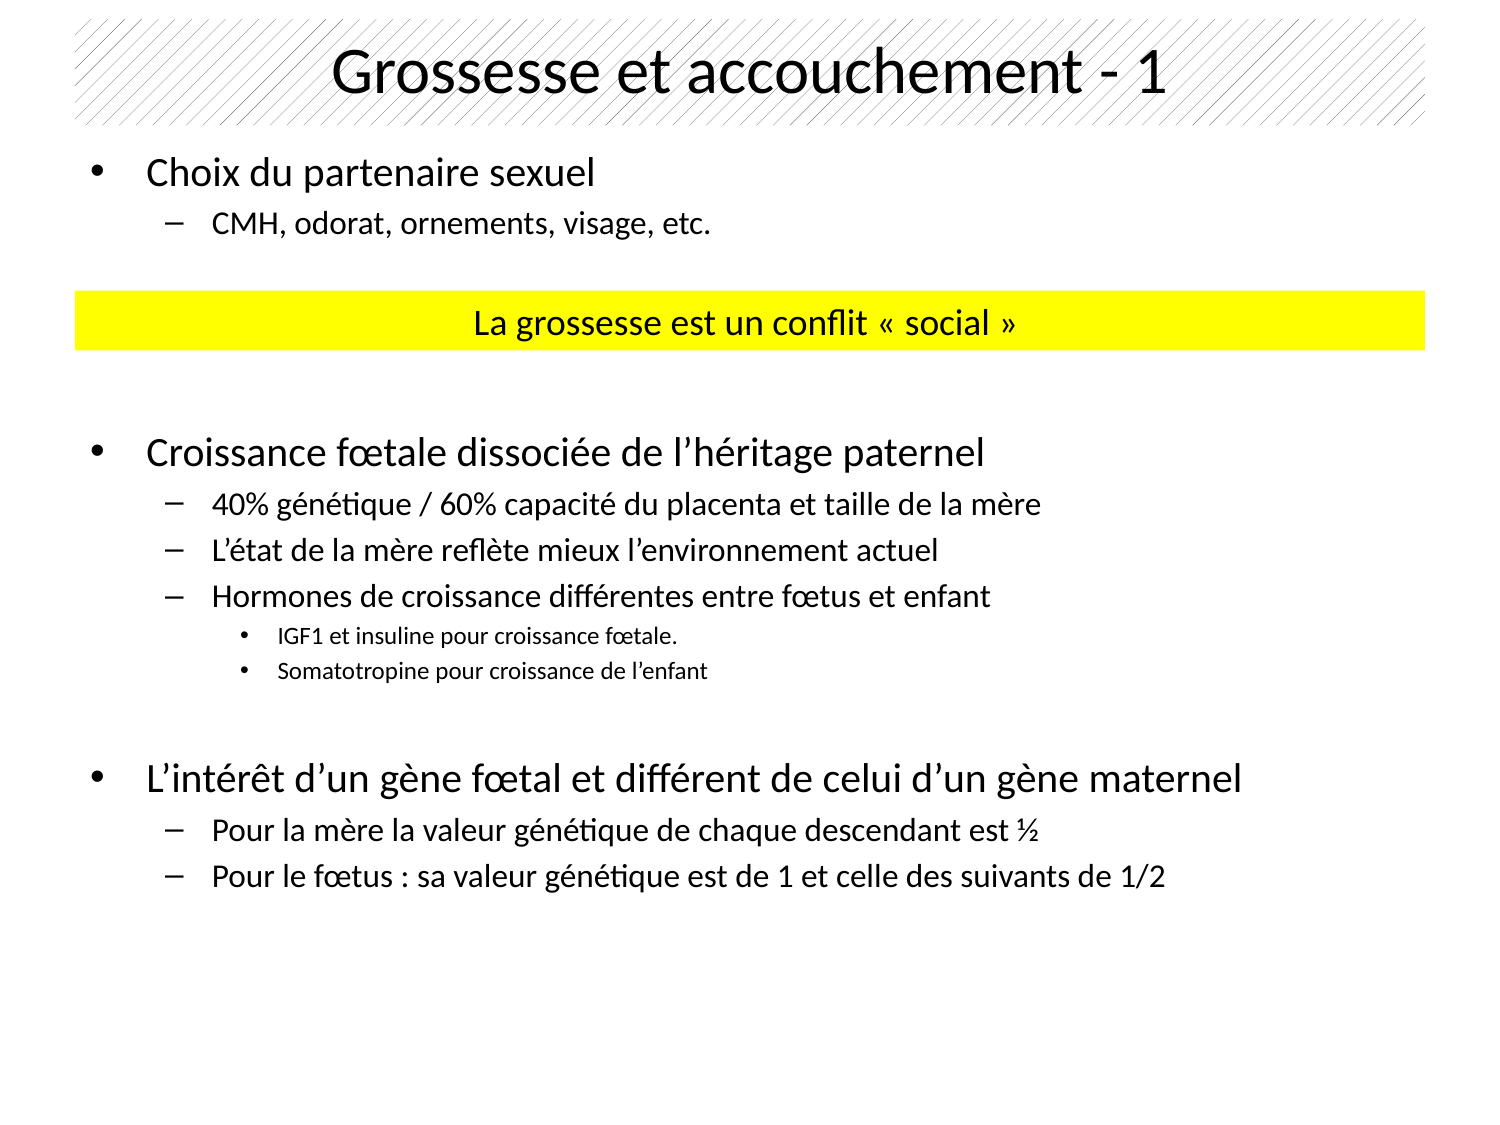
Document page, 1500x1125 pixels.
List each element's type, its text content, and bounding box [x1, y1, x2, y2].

list Choix du partenaire sexuel CMH, odorat, ornements, visage, etc. Croissance fœtale dissociée de l’héritage paternel 40% génétique / 60% capacité du placenta et taille de la mère L’état de la mère reflète mieux l’environnement actuel Hormones de croissance différentes entre fœtus et enfant IGF1 et insuline pour croissance fœtale. Somatotropine pour croissance de l’enfant L’intérêt d’un gène fœtal et différent de celui d’un gène maternel Pour la mère la valeur génétique de chaque descendant est ½ Pour le fœtus : sa valeur génétique est de 1 et celle des suivants de 1/2 [75, 137, 1425, 290]
text_box Grossesse et accouchement - 1 [74, 19, 1425, 126]
text_box La grossesse est un conflit « social » [74, 290, 1425, 351]
list Choix du partenaire sexuel CMH, odorat, ornements, visage, etc. Croissance fœtale dissociée de l’héritage paternel 40% génétique / 60% capacité du placenta et taille de la mère L’état de la mère reflète mieux l’environnement actuel Hormones de croissance différentes entre fœtus et enfant IGF1 et insuline pour croissance fœtale. Somatotropine pour croissance de l’enfant L’intérêt d’un gène fœtal et différent de celui d’un gène maternel Pour la mère la valeur génétique de chaque descendant est ½ Pour le fœtus : sa valeur génétique est de 1 et celle des suivants de 1/2 [75, 351, 1425, 1035]
